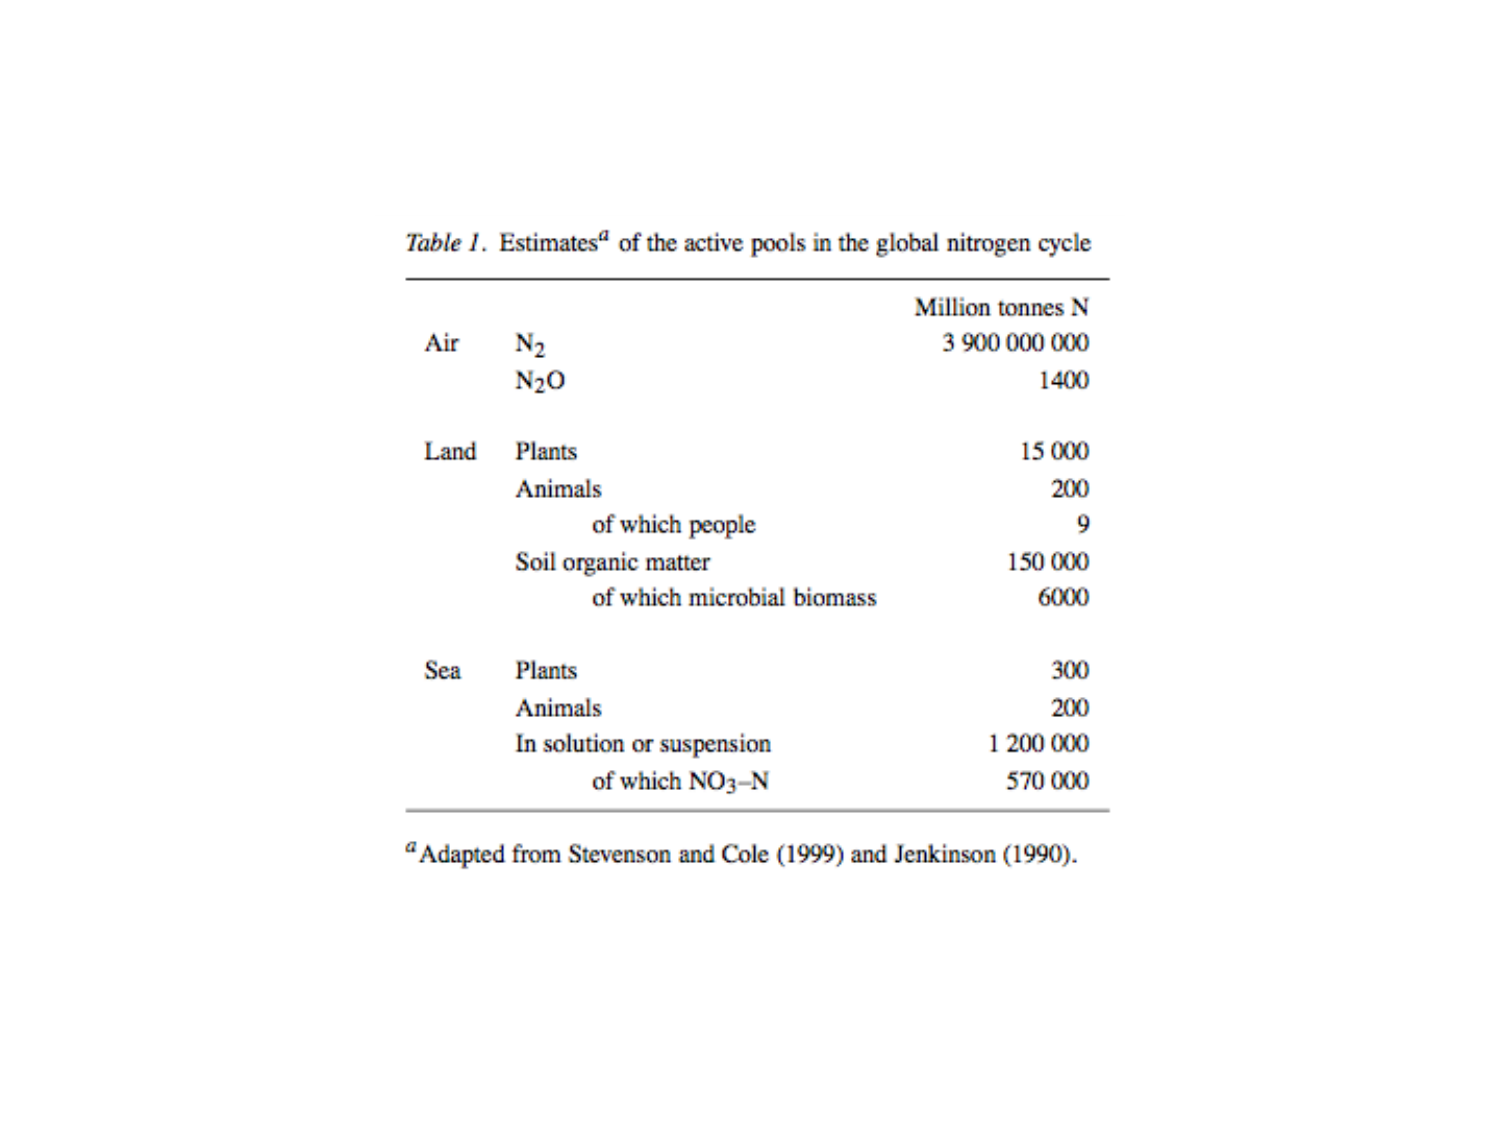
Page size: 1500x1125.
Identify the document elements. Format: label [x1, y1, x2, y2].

picture [374, 214, 1126, 911]
